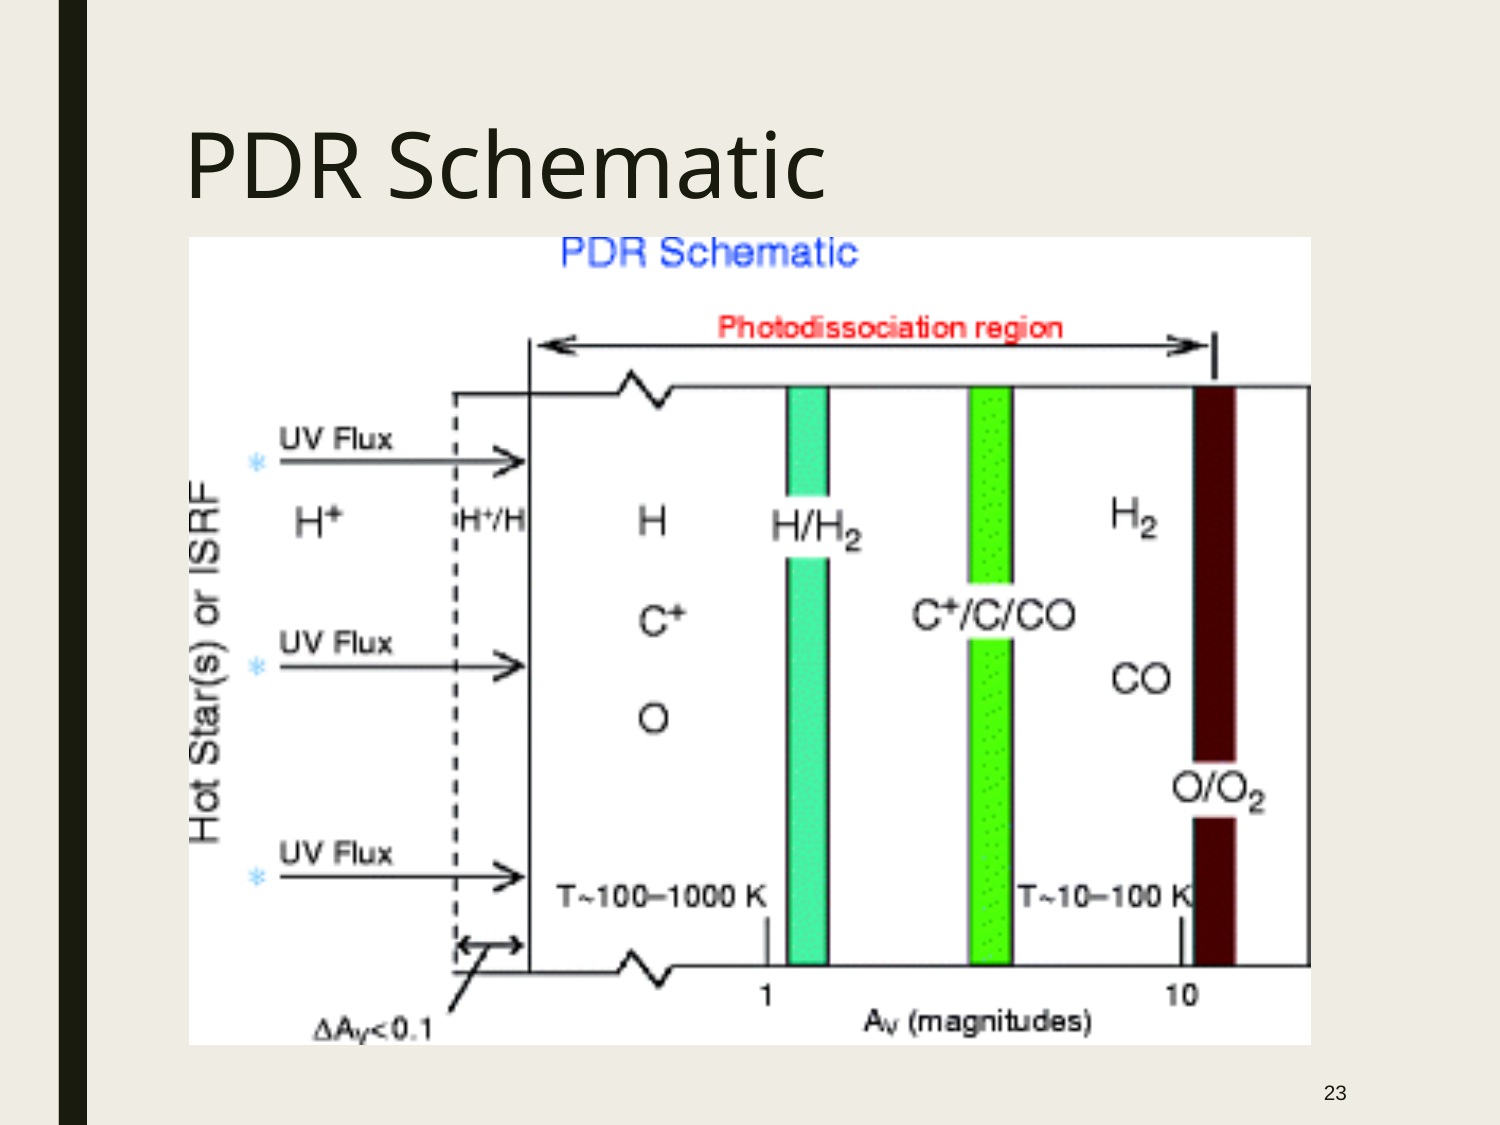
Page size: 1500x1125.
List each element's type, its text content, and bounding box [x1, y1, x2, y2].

slide_number 23 [1165, 1058, 1362, 1125]
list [189, 237, 1311, 1045]
title PDR Schematic [168, 112, 1351, 233]
